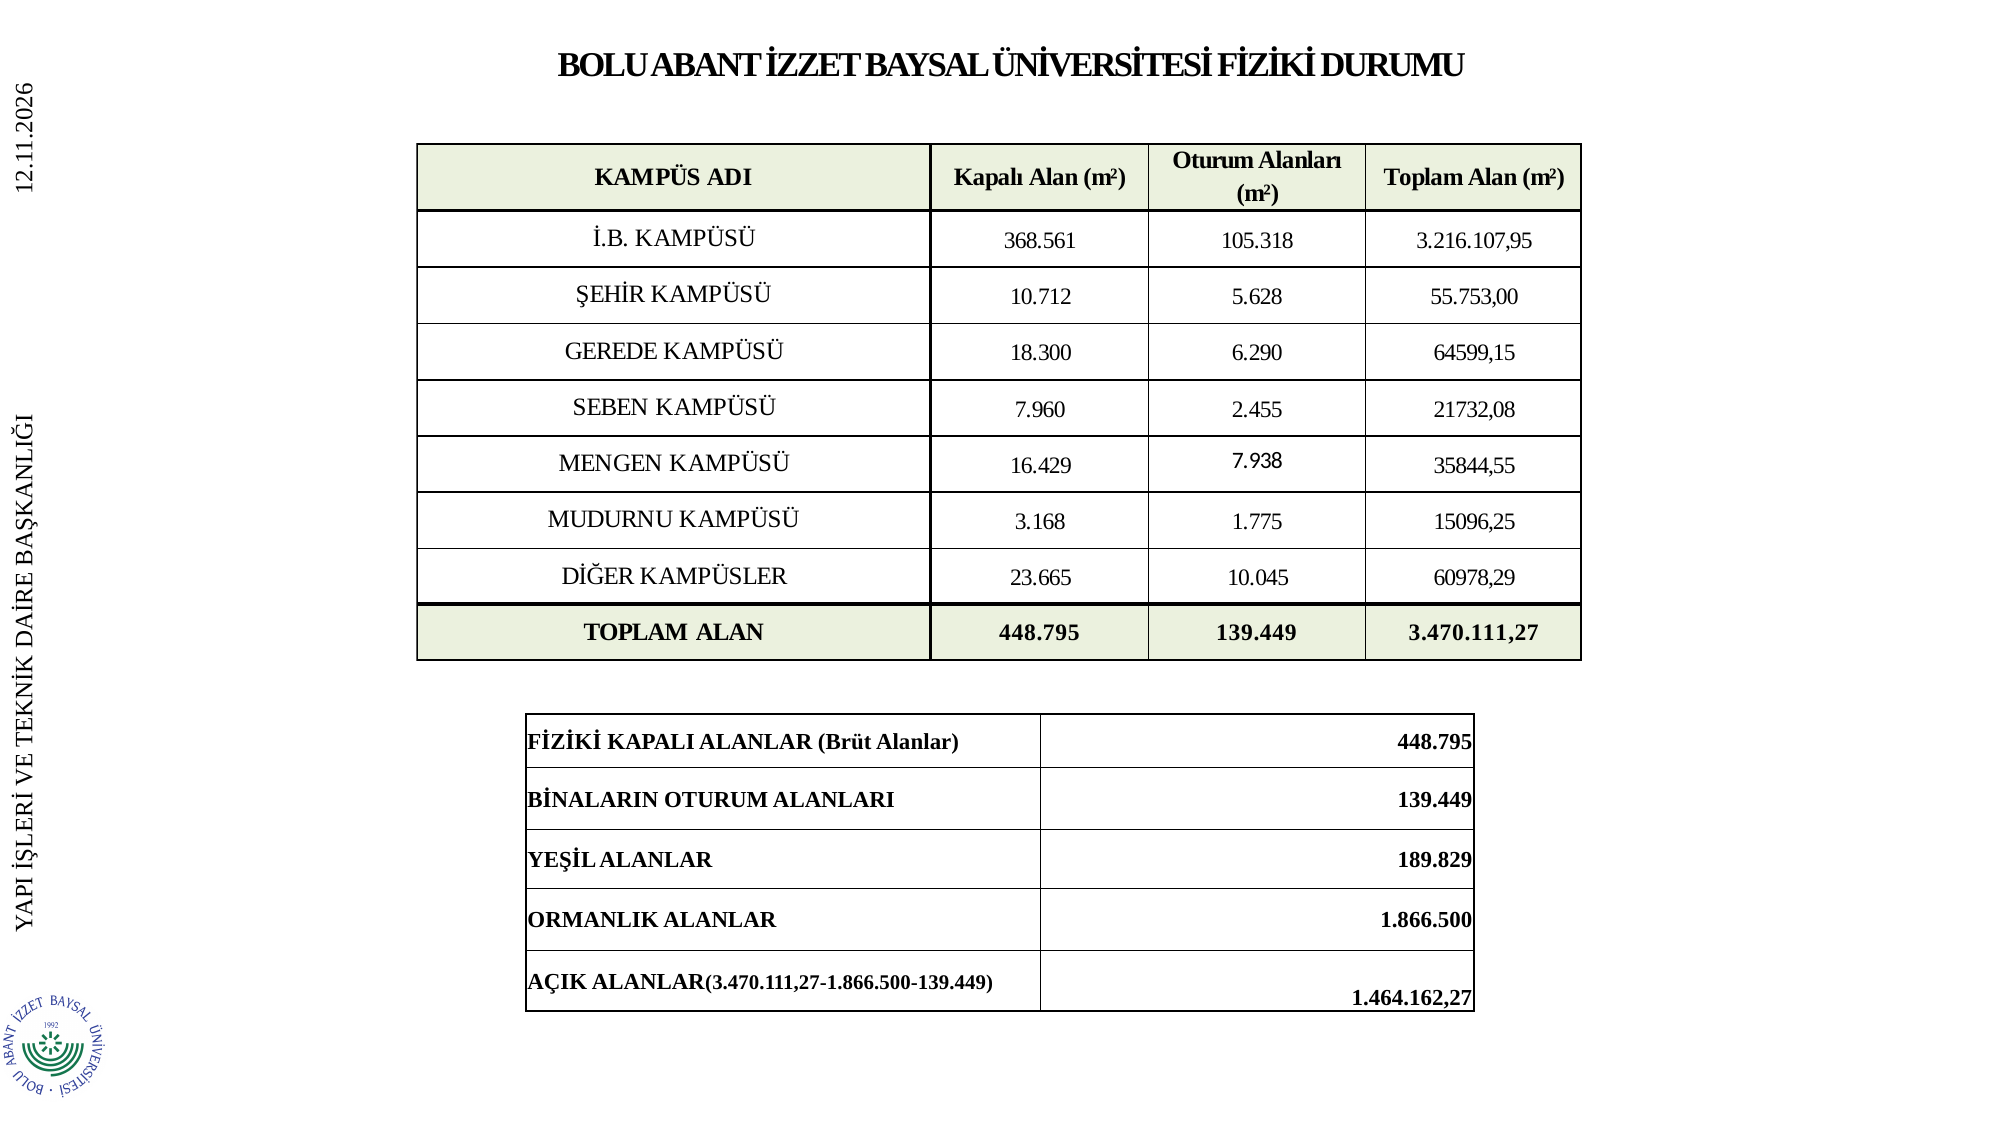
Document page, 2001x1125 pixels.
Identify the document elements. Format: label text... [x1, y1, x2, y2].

table_cell YEŞİL ALANLAR [527, 830, 1040, 888]
table_cell 1.866.500 [1041, 889, 1473, 950]
title BOLU ABANT İZZET BAYSAL ÜNİVERSİTESİ FİZİKİ DURUMU [212, 40, 1812, 91]
table_cell AÇIK ALANLAR(3.470.111,27-1.866.500-139.449) [527, 951, 1040, 1010]
table_cell ORMANLIK ALANLAR [527, 889, 1040, 950]
table_cell BİNALARIN OTURUM ALANLARI [527, 768, 1040, 829]
table_header FİZİKİ KAPALI ALANLAR (Brüt Alanlar) [527, 715, 1040, 767]
table_header 448.795 [1041, 715, 1473, 767]
table_cell 189.829 [1041, 830, 1473, 888]
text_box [416, 142, 1584, 663]
table_cell 1.464.162,27 [1041, 951, 1473, 1010]
picture [0, 985, 114, 1107]
table_cell 139.449 [1041, 768, 1473, 829]
